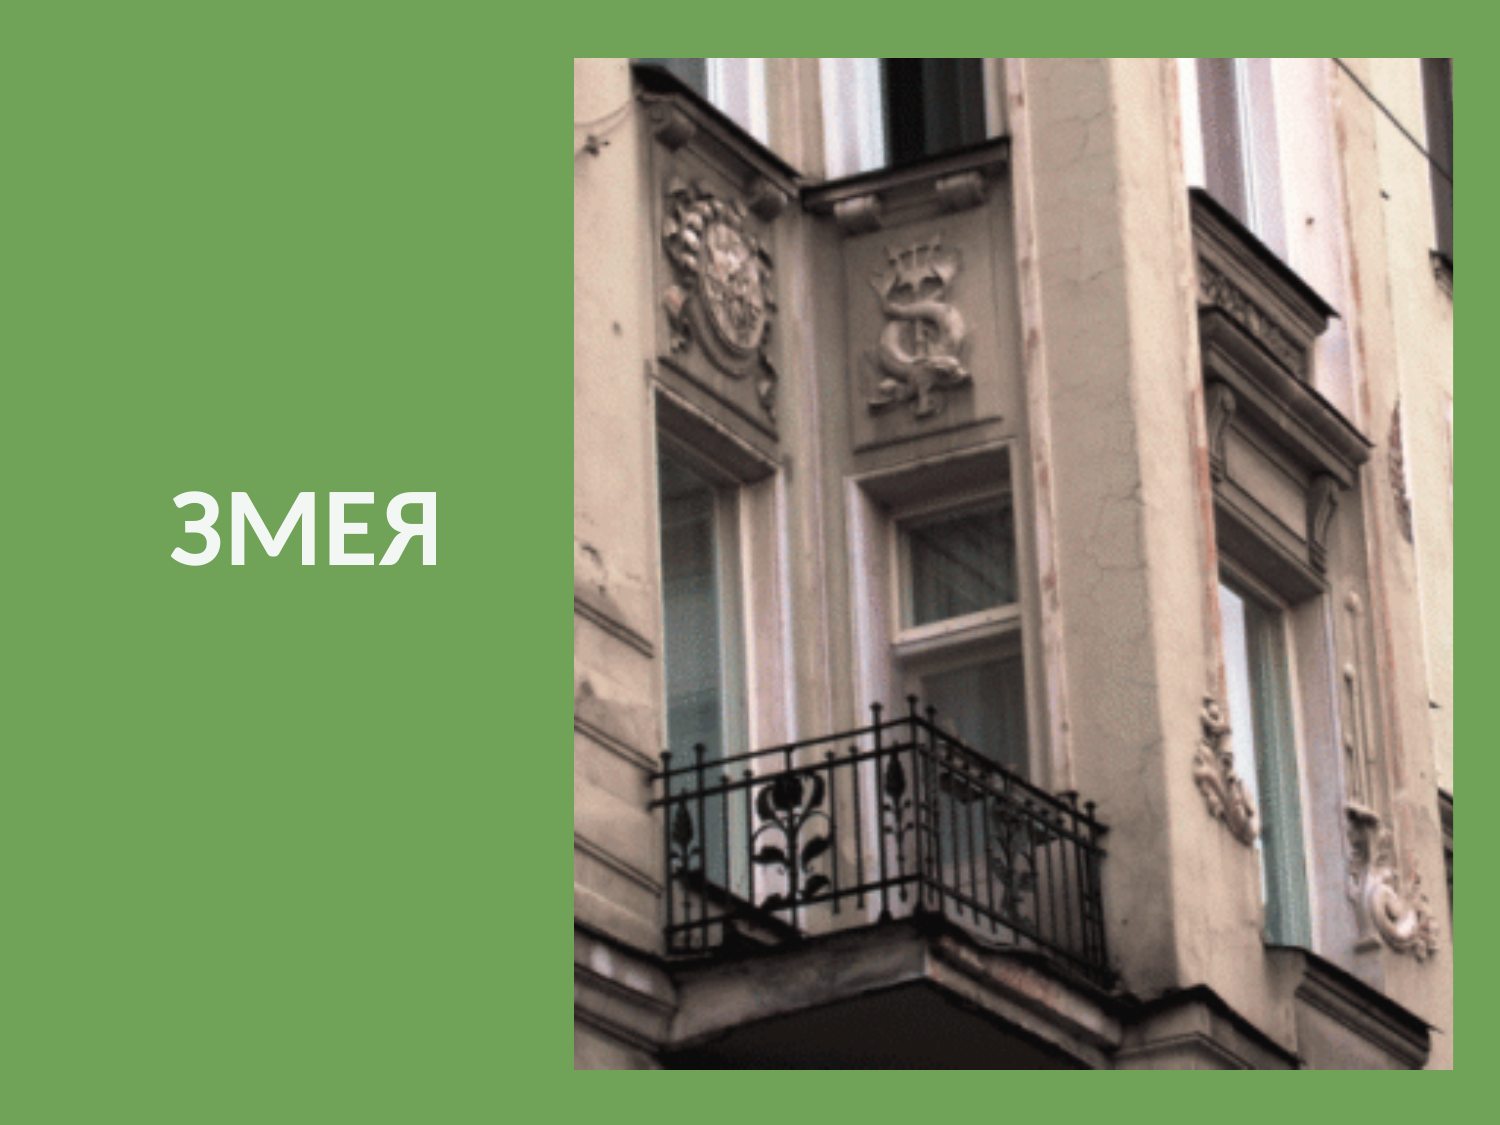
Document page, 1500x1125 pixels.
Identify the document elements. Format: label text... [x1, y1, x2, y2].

picture [573, 58, 1454, 1070]
text_box ЗМЕЯ [154, 445, 459, 596]
